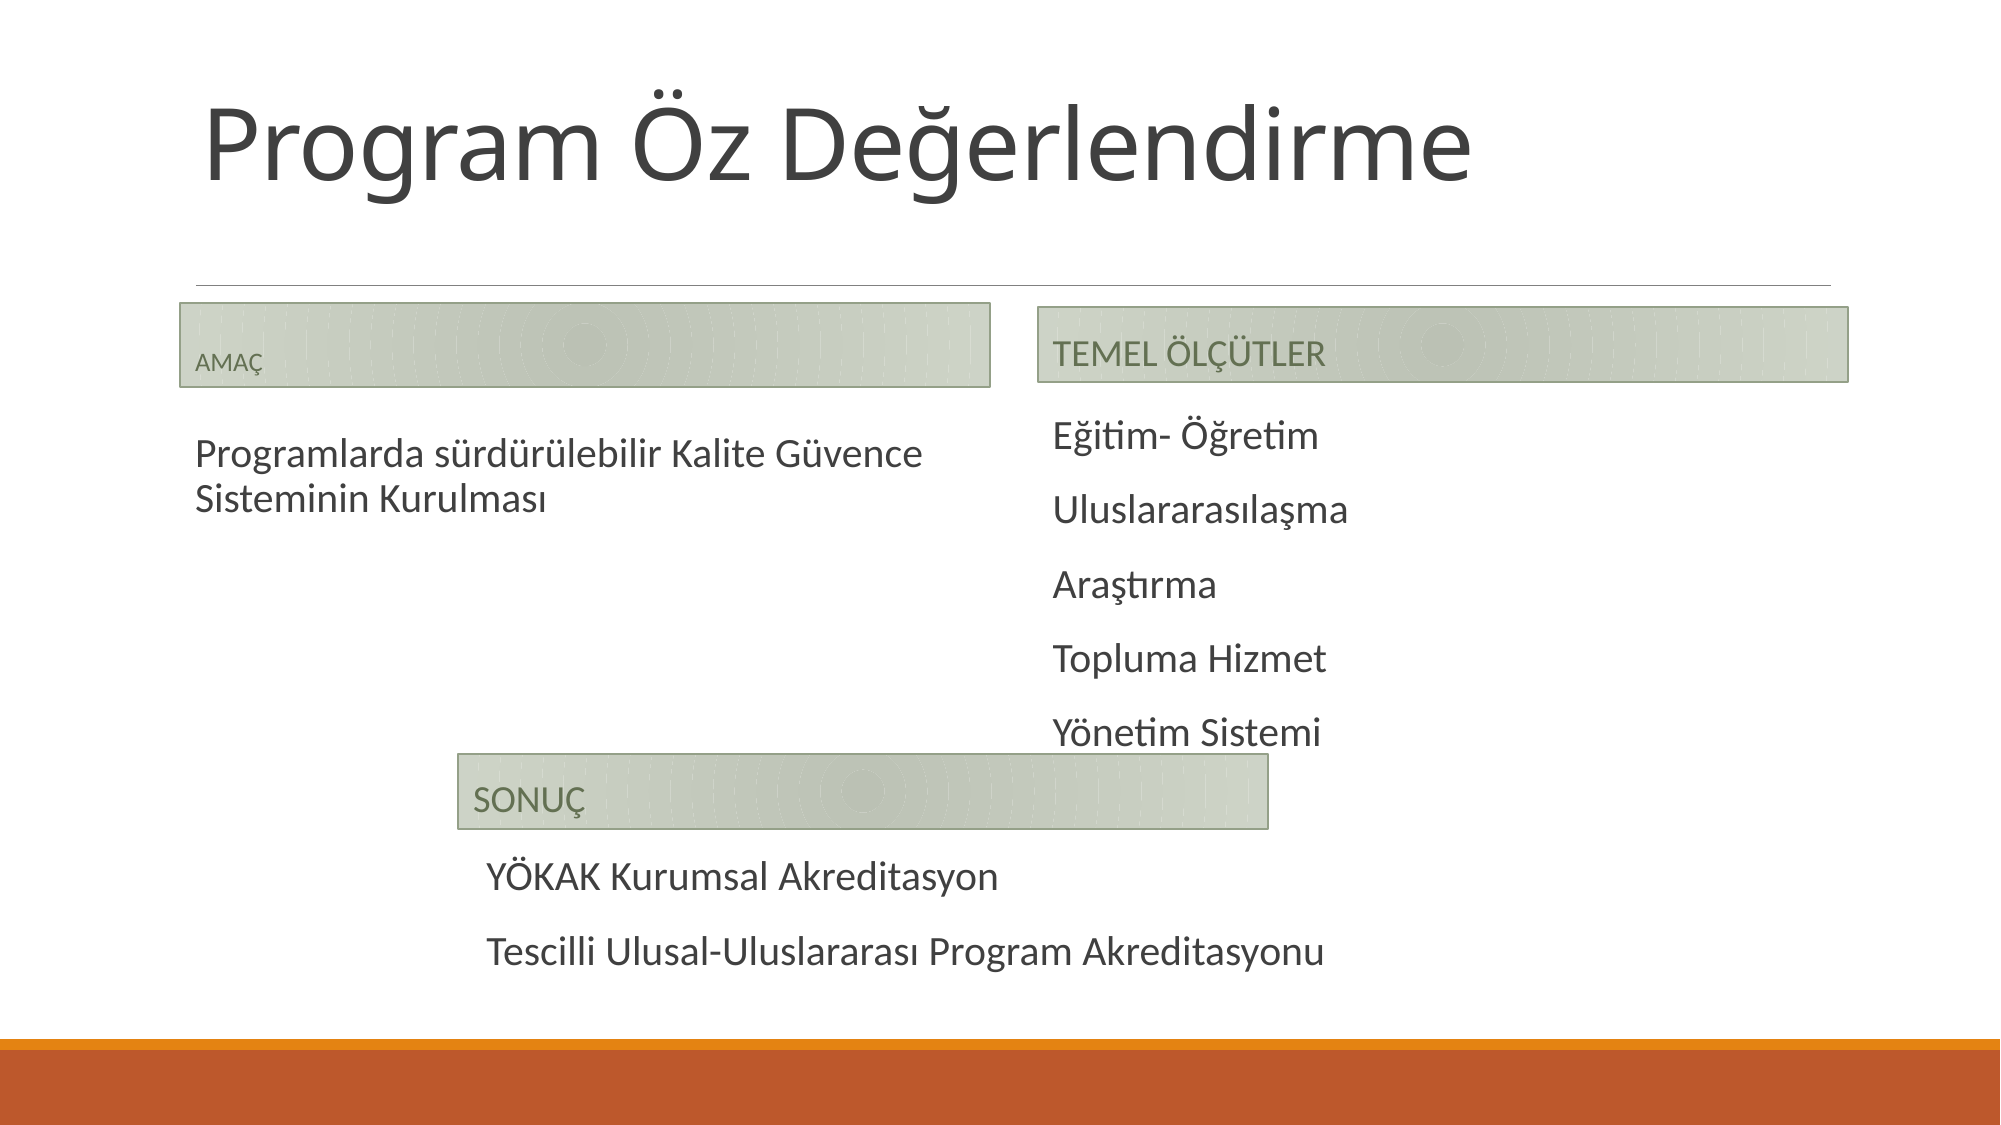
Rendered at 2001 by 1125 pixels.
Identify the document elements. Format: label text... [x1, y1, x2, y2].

title Program Öz Değerlendirme [186, 0, 1837, 209]
text_box SONUÇ [457, 753, 1269, 830]
list Programlarda sürdürülebilir Kalite Güvence Sisteminin Kurulması [180, 423, 990, 593]
list Amaç [179, 302, 991, 388]
text_box YÖKAK Kurumsal Akreditasyon Tescilli Ulusal-Uluslararası Program Akreditasyonu [471, 847, 1355, 1017]
list Temel Ölçütler [1037, 306, 1849, 383]
list Eğitim- Öğretim Uluslararasılaşma Araştırma Topluma Hizmet Yönetim Sistemi [1037, 406, 1848, 797]
